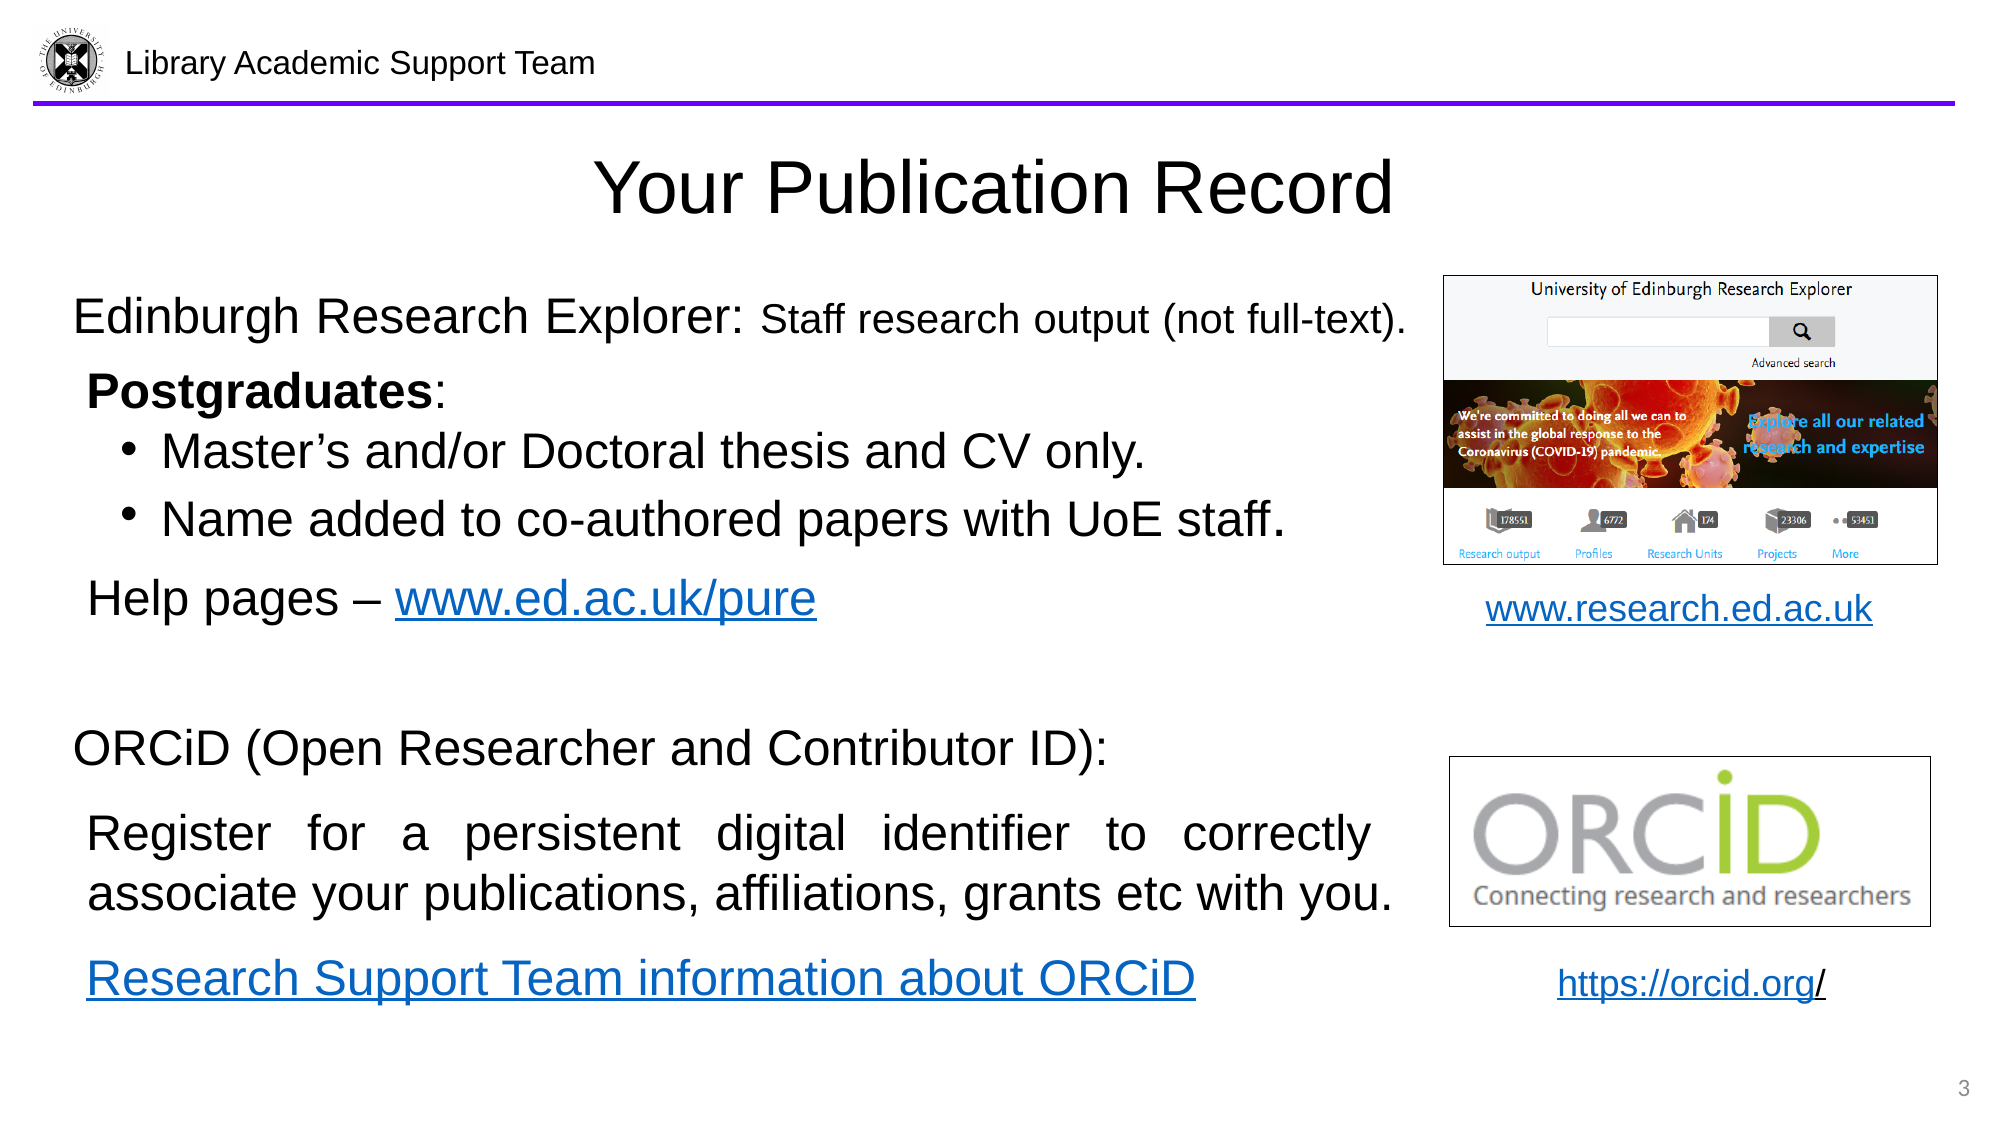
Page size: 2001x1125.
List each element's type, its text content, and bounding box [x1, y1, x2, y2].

text_box www.research.ed.ac.uk [1470, 576, 1898, 637]
picture [1449, 756, 1931, 927]
text_box ORCiD (Open Researcher and Contributor ID): Register for a persistent digital identifier to correctly associate your publications, affiliations, grants etc with you. Research Support Team information about ORCiD [57, 708, 1433, 1013]
text_box Edinburgh Research Explorer: Staff research output (not full-text). Postgraduates: Master’s and/or Doctoral thesis and CV only. Name added to co-authored papers with UoE staff. Help pages – www.ed.ac.uk/pure [57, 275, 1433, 633]
text_box Library Academic Support Team [110, 33, 1619, 89]
picture [1443, 275, 1938, 565]
slide_number 3 [1913, 1068, 1986, 1106]
text_box Your Publication Record [516, 146, 1473, 233]
text_box https://orcid.org/ [1542, 951, 1852, 1011]
picture [33, 22, 110, 100]
